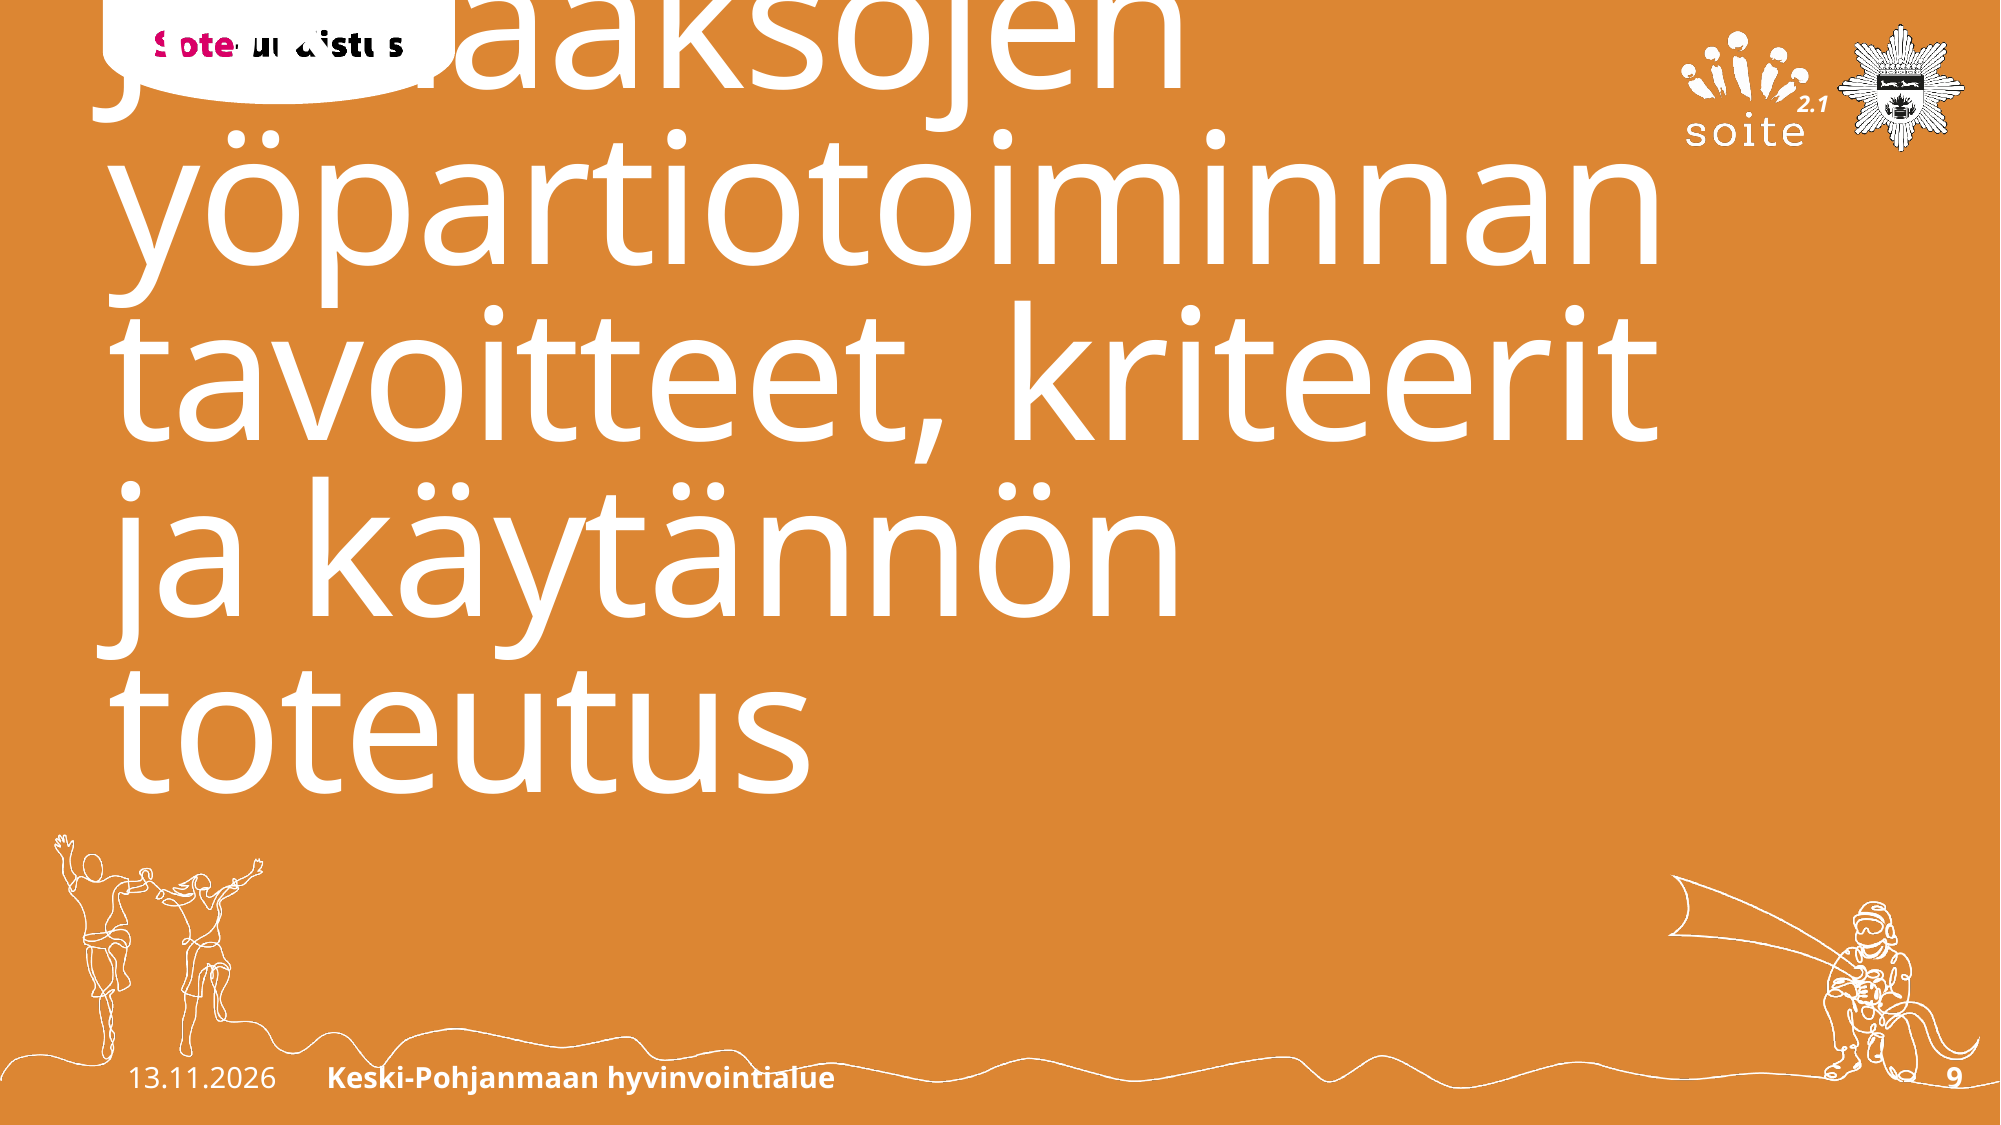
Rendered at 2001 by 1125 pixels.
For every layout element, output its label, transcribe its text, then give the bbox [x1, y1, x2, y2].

picture [1837, 24, 1965, 152]
picture [150, 24, 408, 63]
title Jokilaaksojen yöpartiotoiminnan tavoitteet, kriteerit ja käytännön toteutus [92, 284, 1862, 835]
slide_number 9 [1931, 1051, 2000, 1094]
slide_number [112, 1051, 311, 1090]
picture [1681, 31, 1809, 159]
picture [0, 834, 2000, 1089]
footer Keski-Pohjanmaan hyvinvointialue [311, 1051, 1137, 1090]
